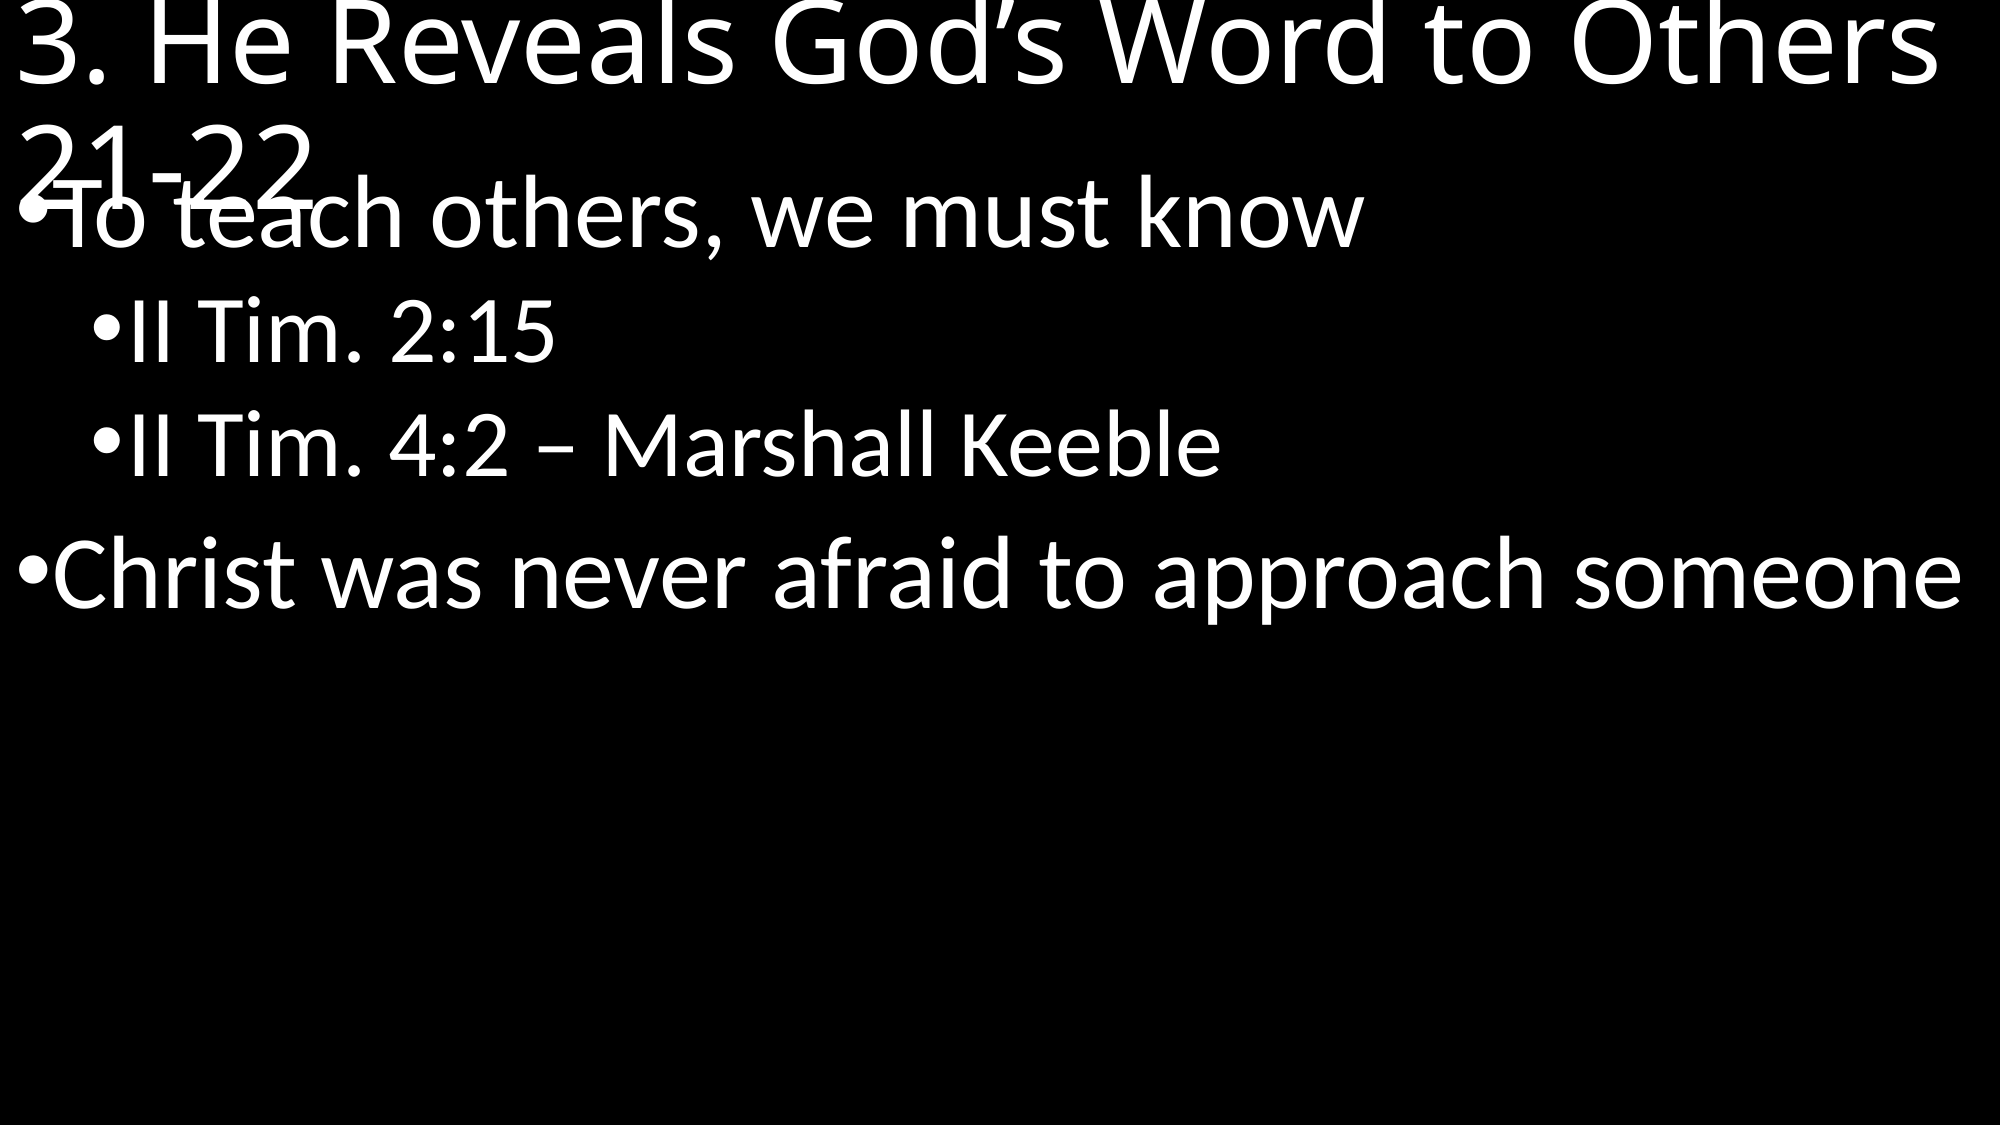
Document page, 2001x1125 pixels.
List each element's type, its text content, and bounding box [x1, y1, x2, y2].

title 3. He Reveals God’s Word to Others 21-22 [0, 0, 2000, 149]
list To teach others, we must know II Tim. 2:15 II Tim. 4:2 – Marshall Keeble Christ was never afraid to approach someone [0, 149, 2000, 1125]
